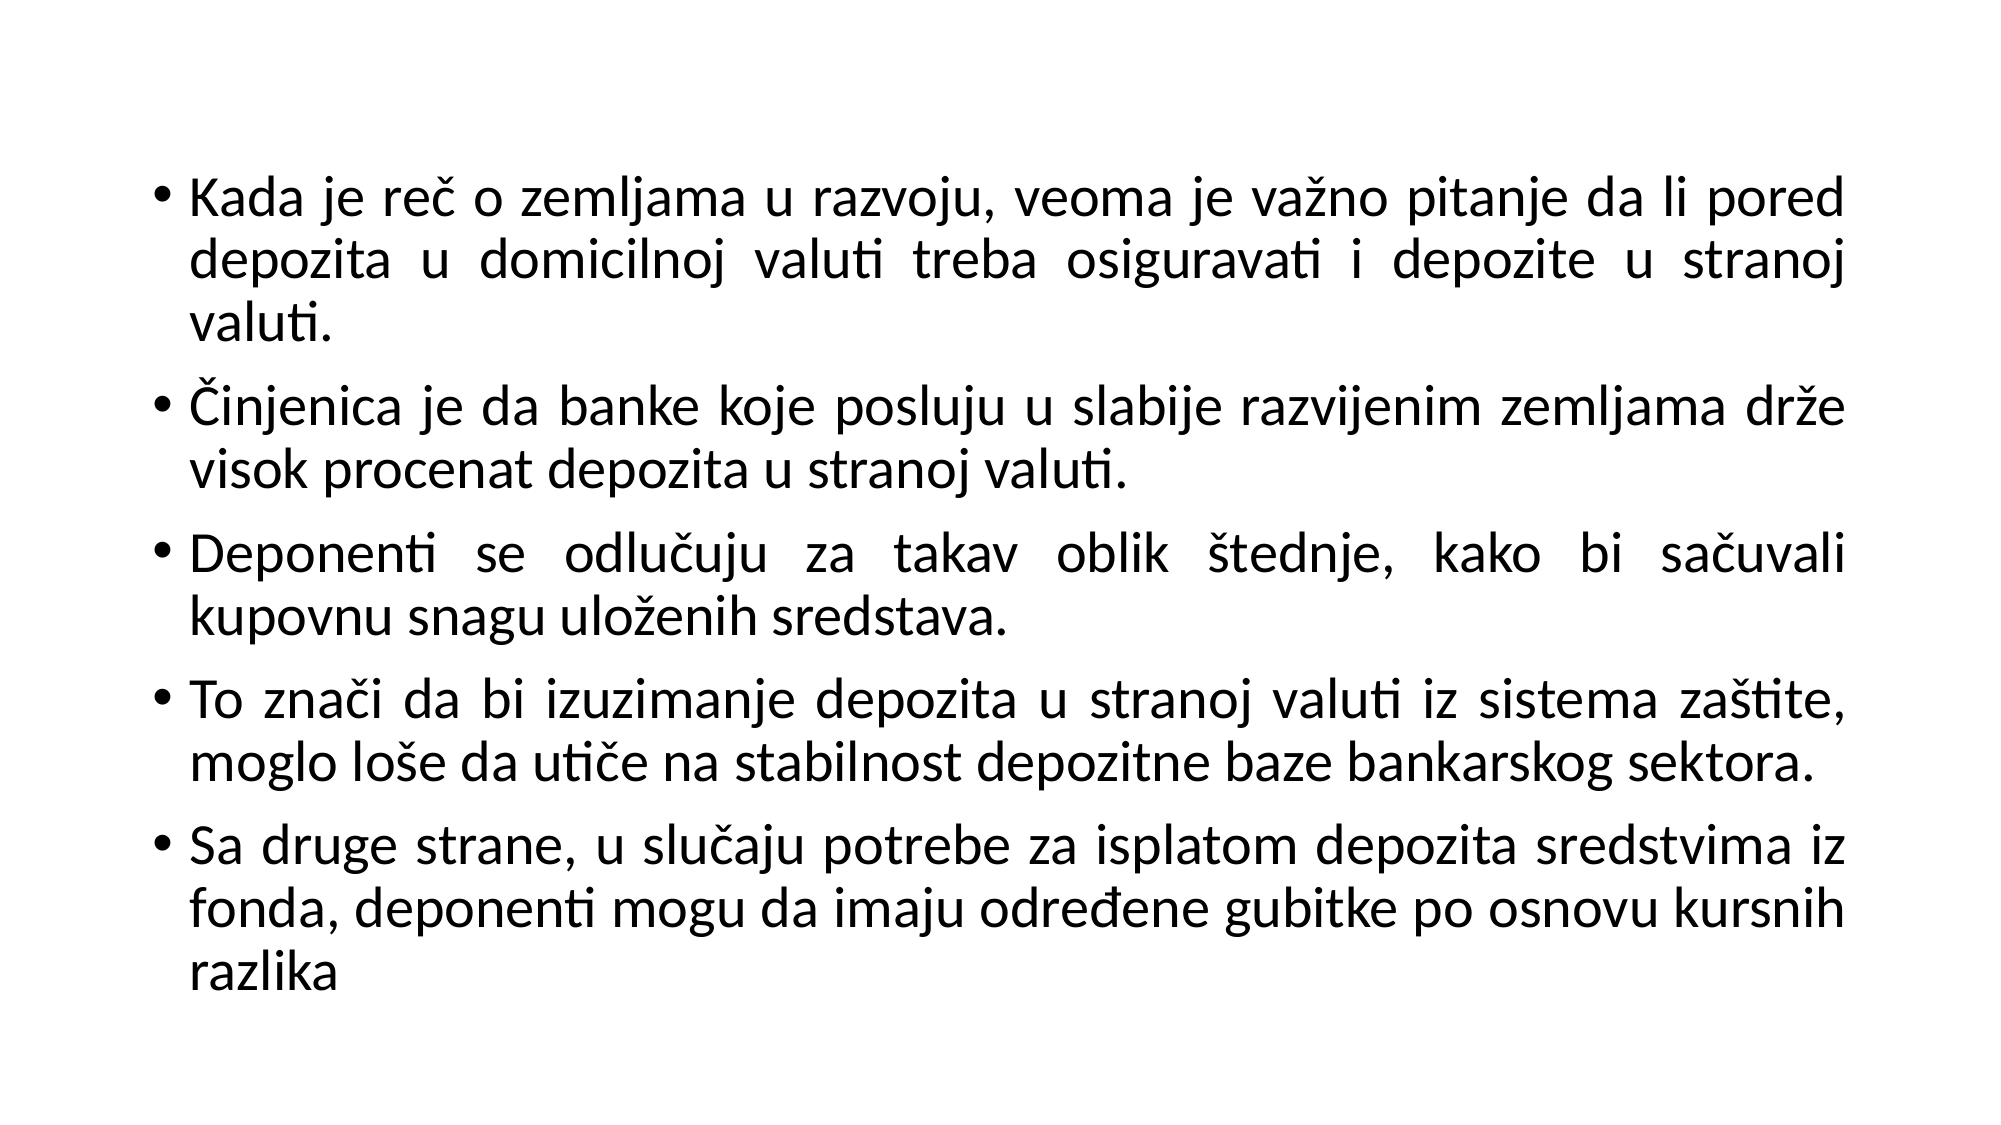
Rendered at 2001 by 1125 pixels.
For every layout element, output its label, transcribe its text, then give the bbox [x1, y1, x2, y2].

list Kada je reč o zemljama u razvoju, veoma je važno pitanje da li pored depozita u domicilnoj valuti treba osiguravati i depozite u stranoj valuti. Činjenica je da banke koje posluju u slabije razvijenim zemljama drže visok procenat depozita u stranoj valuti. Deponenti se odlučuju za takav oblik štednje, kako bi sačuvali kupovnu snagu uloženih sredstava. To znači da bi izuzimanje depozita u stranoj valuti iz sistema zaštite, moglo loše da utiče na stabilnost depozitne baze bankarskog sektora. Sa druge strane, u slučaju potrebe za isplatom depozita sredstvima iz fonda, deponenti mogu da imaju određene gubitke po osnovu kursnih razlika [137, 158, 1863, 1014]
